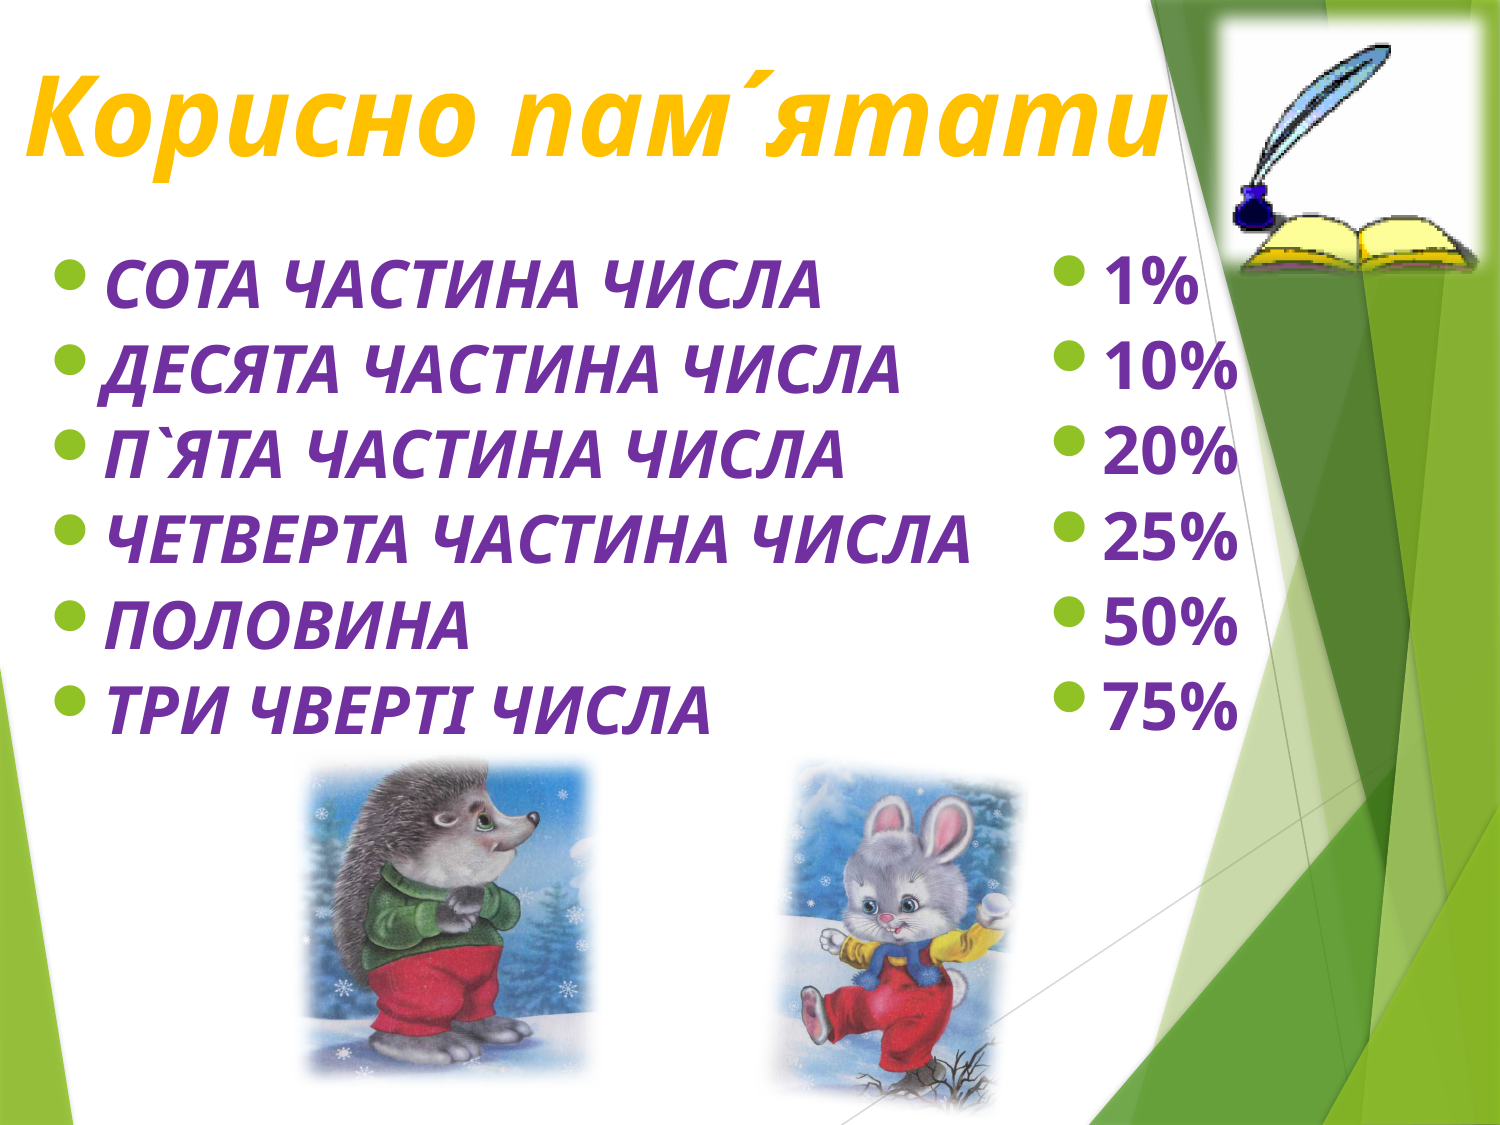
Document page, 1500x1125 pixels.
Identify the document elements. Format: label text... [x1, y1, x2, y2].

text_box Корисно пам´ятати [0, 36, 1194, 187]
text_box СОТА ЧАСТИНА ЧИСЛА ДЕСЯТА ЧАСТИНА ЧИСЛА П`ЯТА ЧАСТИНА ЧИСЛА ЧЕТВЕРТА ЧАСТИНА ЧИСЛА ПОЛОВИНА ТРИ ЧВЕРТІ ЧИСЛА [35, 234, 1019, 823]
picture [767, 759, 1020, 1114]
picture [292, 749, 604, 1091]
picture [1199, 0, 1500, 282]
text_box 1% 10% 20% 25% 50% 75% [1019, 222, 1298, 837]
